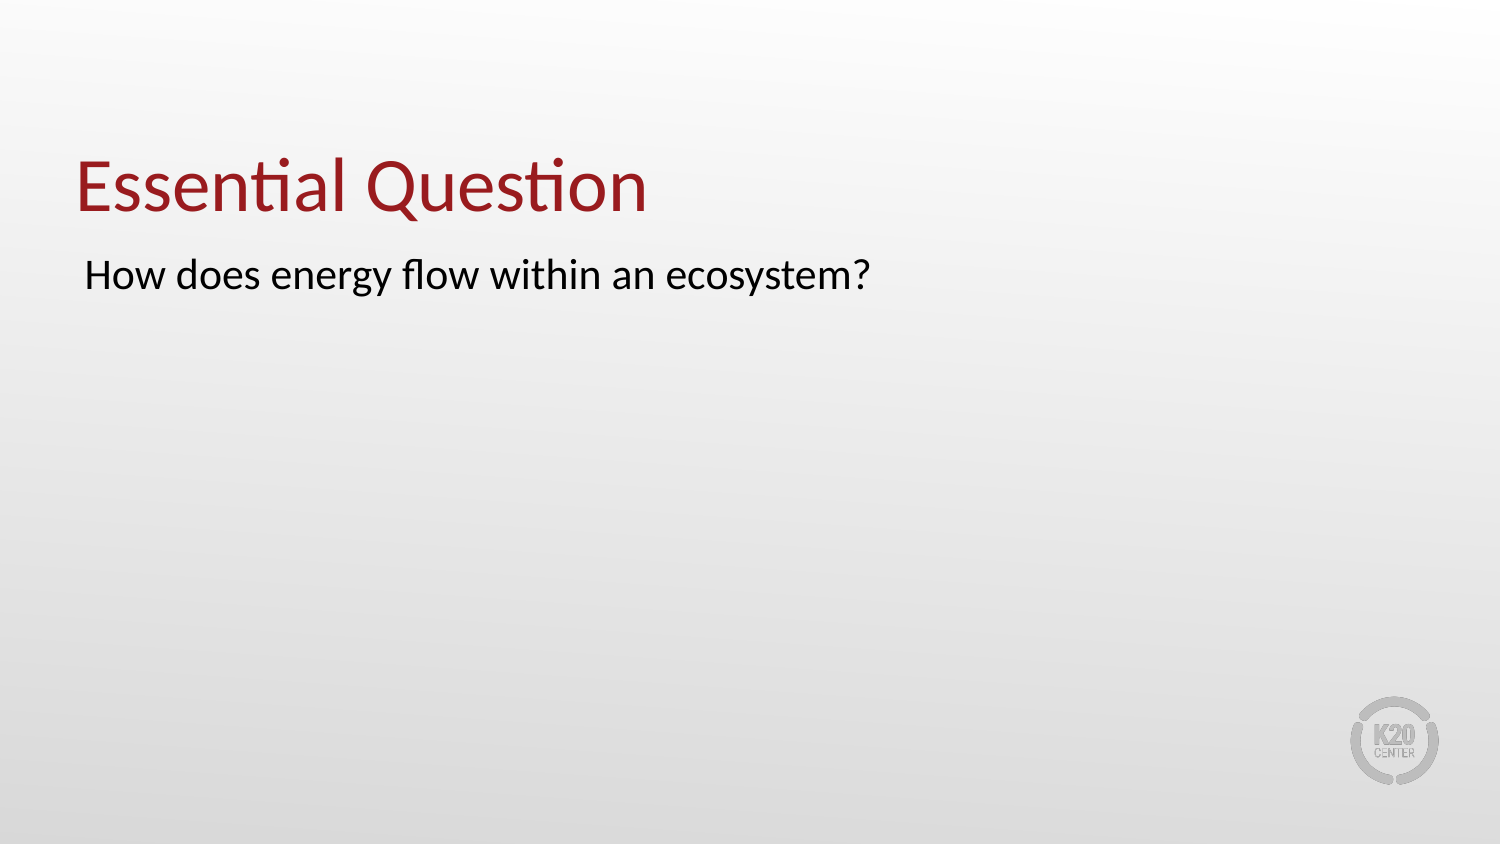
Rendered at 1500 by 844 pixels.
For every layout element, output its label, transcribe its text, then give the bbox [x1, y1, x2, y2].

picture [1338, 684, 1451, 797]
list How does energy flow within an ecosystem? [69, 238, 1420, 779]
title Essential Question [75, 86, 1425, 228]
